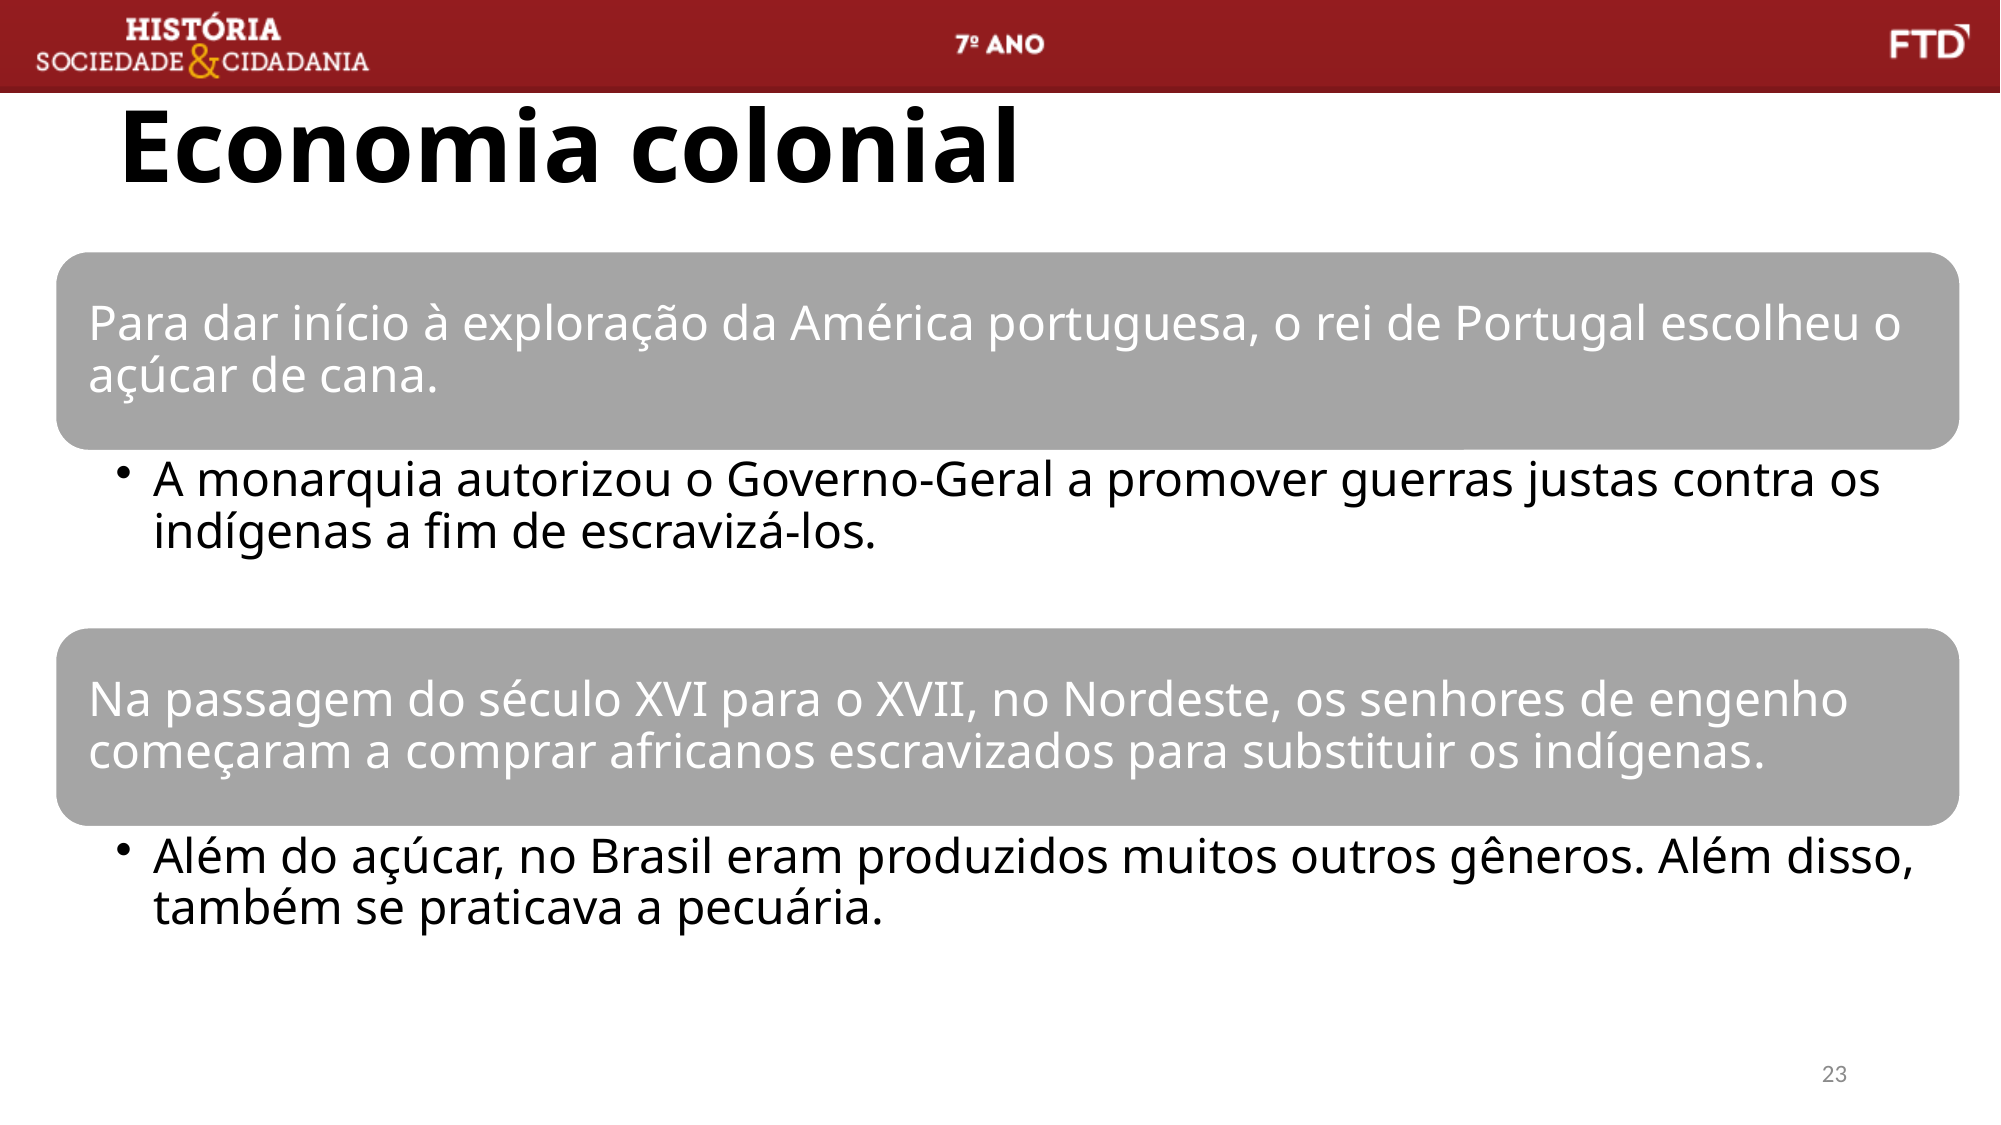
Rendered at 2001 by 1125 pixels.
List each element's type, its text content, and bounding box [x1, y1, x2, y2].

picture [0, 0, 2000, 93]
slide_number 23 [1412, 1071, 1863, 1103]
title Economia colonial [102, 93, 1902, 184]
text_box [55, 184, 1961, 1071]
